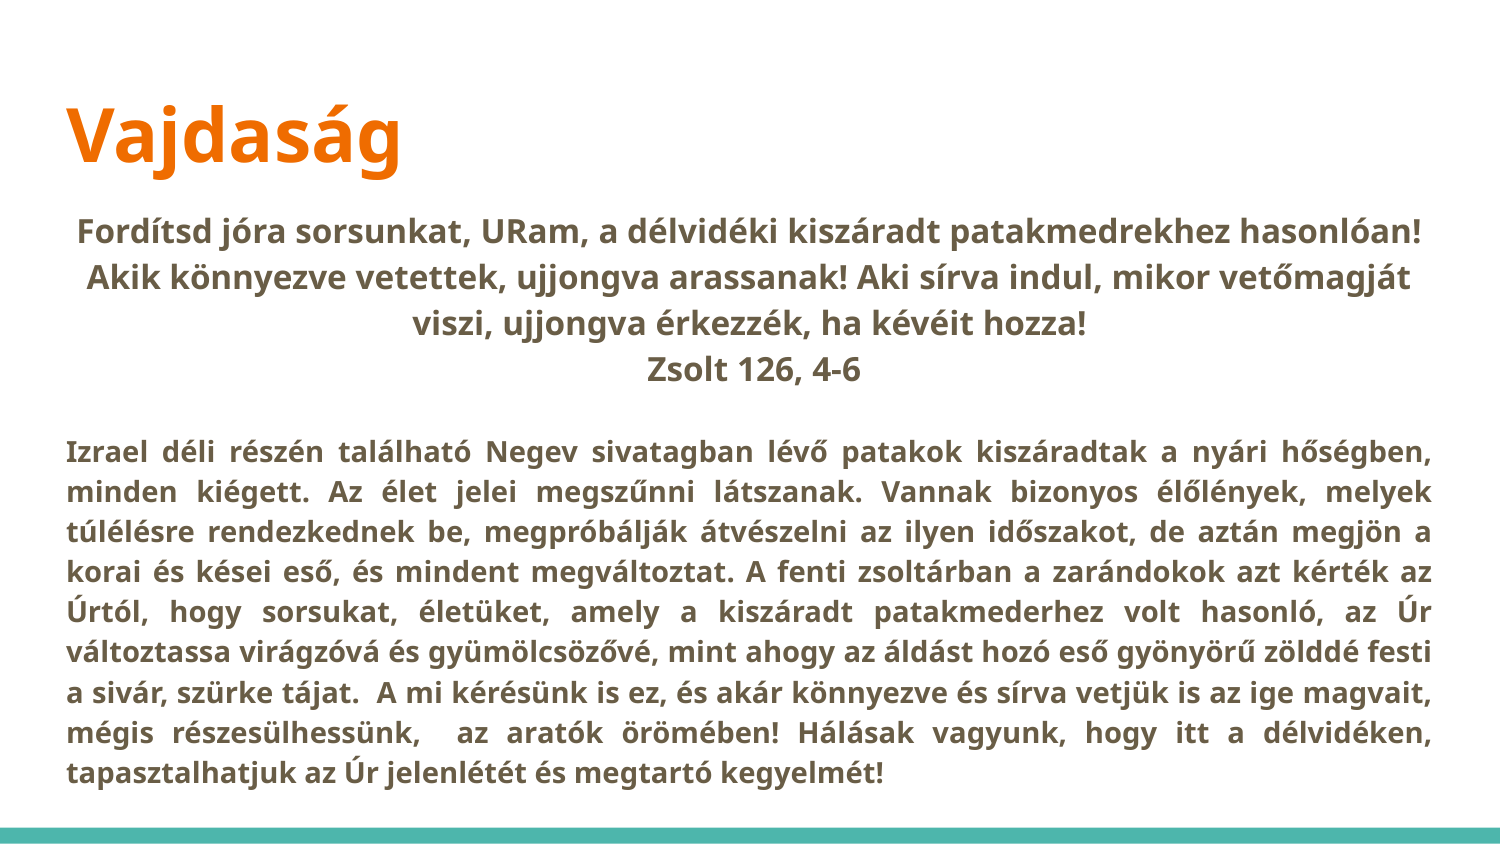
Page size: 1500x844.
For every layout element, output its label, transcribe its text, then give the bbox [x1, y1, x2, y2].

list Fordítsd jóra sorsunkat, URam, a délvidéki kiszáradt patakmedrekhez hasonlóan! Akik könnyezve vetettek, ujjongva arassanak! Aki sírva indul, mikor vetőmagját viszi, ujjongva érkezzék, ha kévéit hozza! Zsolt 126, 4-6 Izrael déli részén található Negev sivatagban lévő patakok kiszáradtak a nyári hőségben, minden kiégett. Az élet jelei megszűnni látszanak. Vannak bizonyos élőlények, melyek túlélésre rendezkednek be, megpróbálják átvészelni az ilyen időszakot, de aztán megjön a korai és kései eső, és mindent megváltoztat. A fenti zsoltárban a zarándokok azt kérték az Úrtól, hogy sorsukat, életüket, amely a kiszáradt patakmederhez volt hasonló, az Úr változtassa virágzóvá és gyümölcsözővé, mint ahogy az áldást hozó eső gyönyörű zölddé festi a sivár, szürke tájat. A mi kérésünk is ez, és akár könnyezve és sírva vetjük is az ige magvait, mégis részesülhessünk, az aratók örömében! Hálásak vagyunk, hogy itt a délvidéken, tapasztalhatjuk az Úr jelenlétét és megtartó kegyelmét! [51, 189, 1449, 731]
title Vajdaság [51, 72, 1449, 189]
